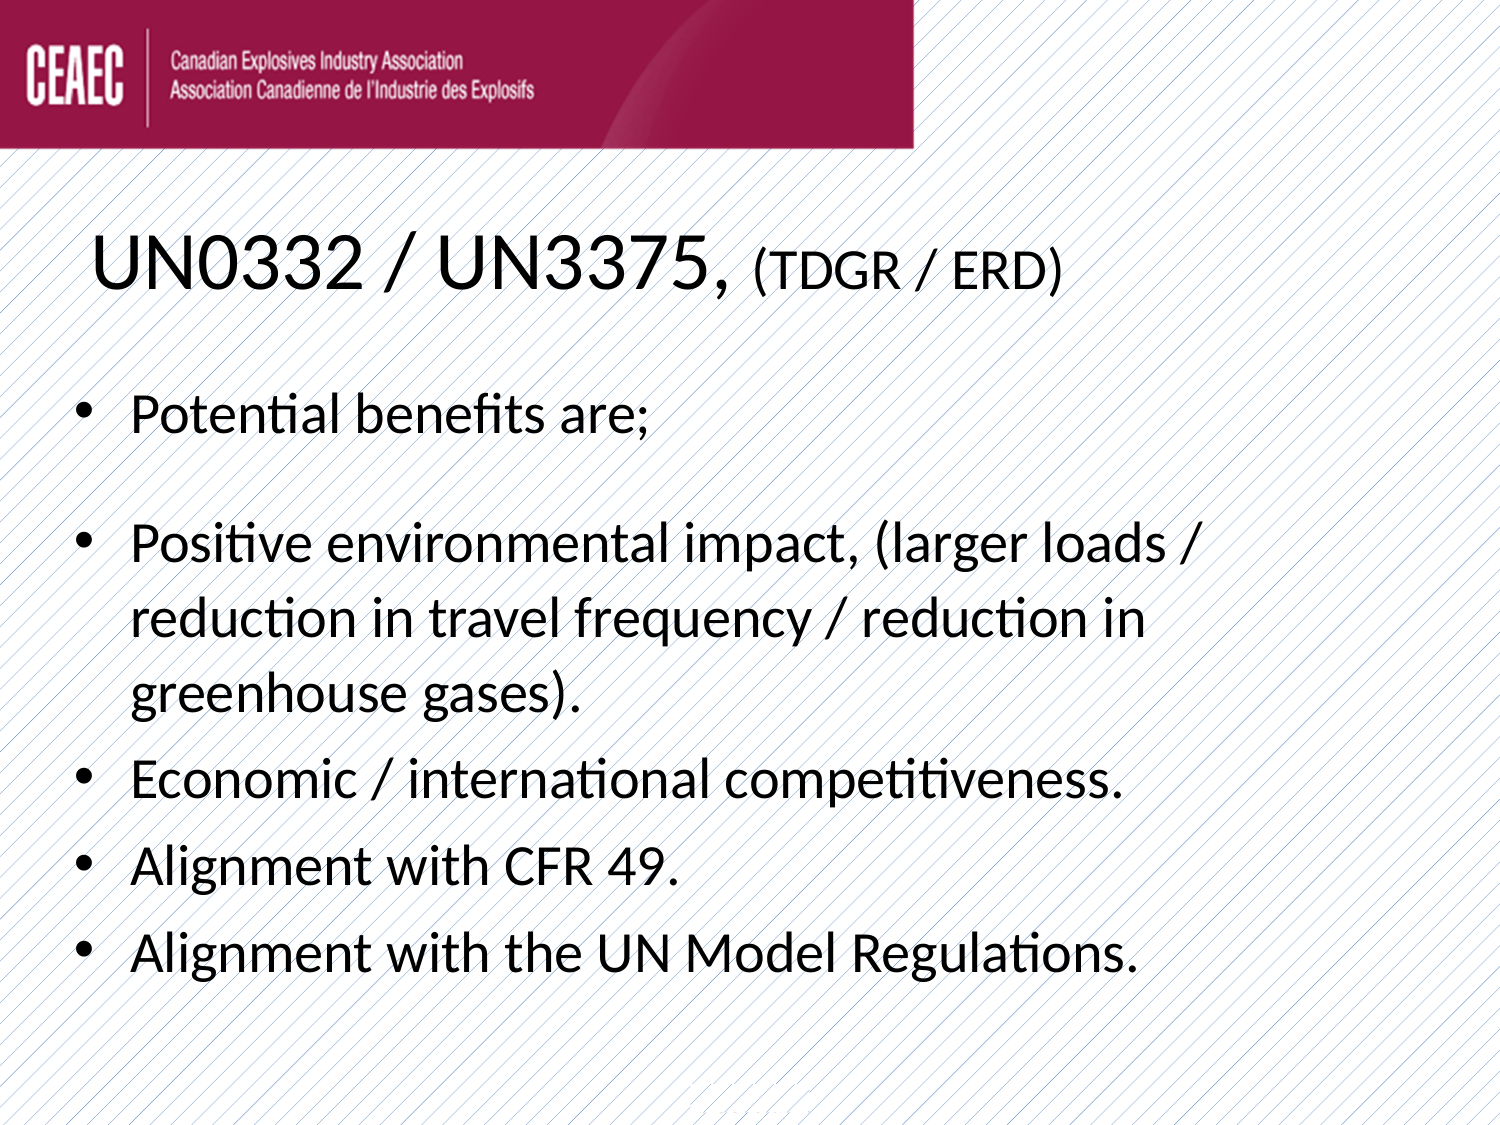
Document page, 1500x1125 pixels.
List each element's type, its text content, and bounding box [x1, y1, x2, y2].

text_box [43, 314, 1457, 1063]
title UN0332 / UN3375, (TDGR / ERD) [75, 162, 1425, 350]
picture [0, 0, 915, 151]
text_box Potential benefits are; Positive environmental impact, (larger loads / reduction in travel frequency / reduction in greenhouse gases). Economic / international competitiveness. Alignment with CFR 49. Alignment with the UN Model Regulations. [59, 362, 1441, 1088]
